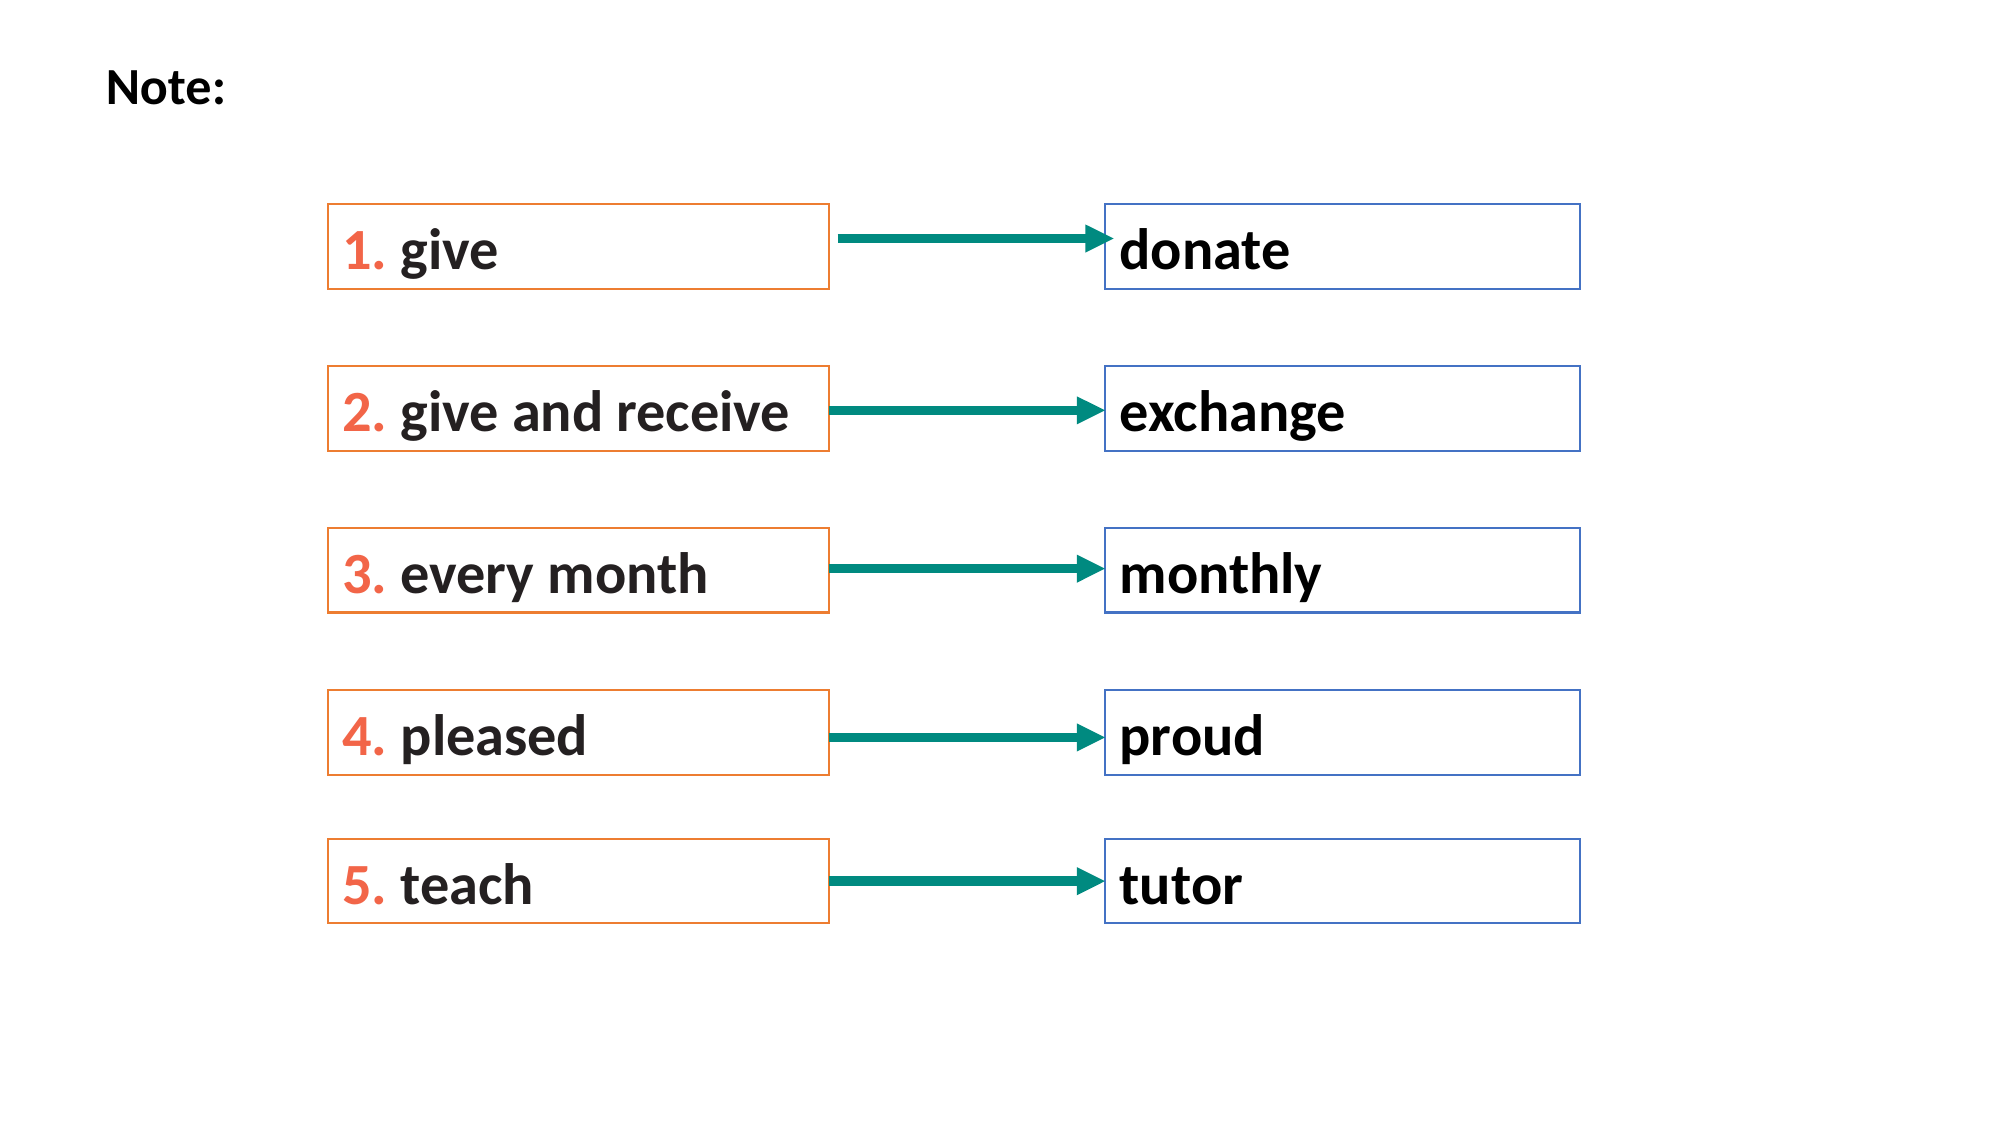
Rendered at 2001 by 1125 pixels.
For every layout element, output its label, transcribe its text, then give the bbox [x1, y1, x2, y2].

text_box tutor [1104, 838, 1581, 924]
text_box 2. give and receive [327, 365, 830, 452]
text_box exchange [1104, 365, 1581, 452]
text_box 1. give [327, 203, 830, 290]
text_box Note: [91, 45, 259, 123]
text_box 3. every month [327, 527, 830, 614]
text_box 5. teach [327, 838, 830, 924]
text_box donate [1104, 203, 1581, 290]
text_box monthly [1104, 527, 1581, 614]
text_box proud [1104, 689, 1581, 776]
text_box 4. pleased [327, 689, 830, 776]
